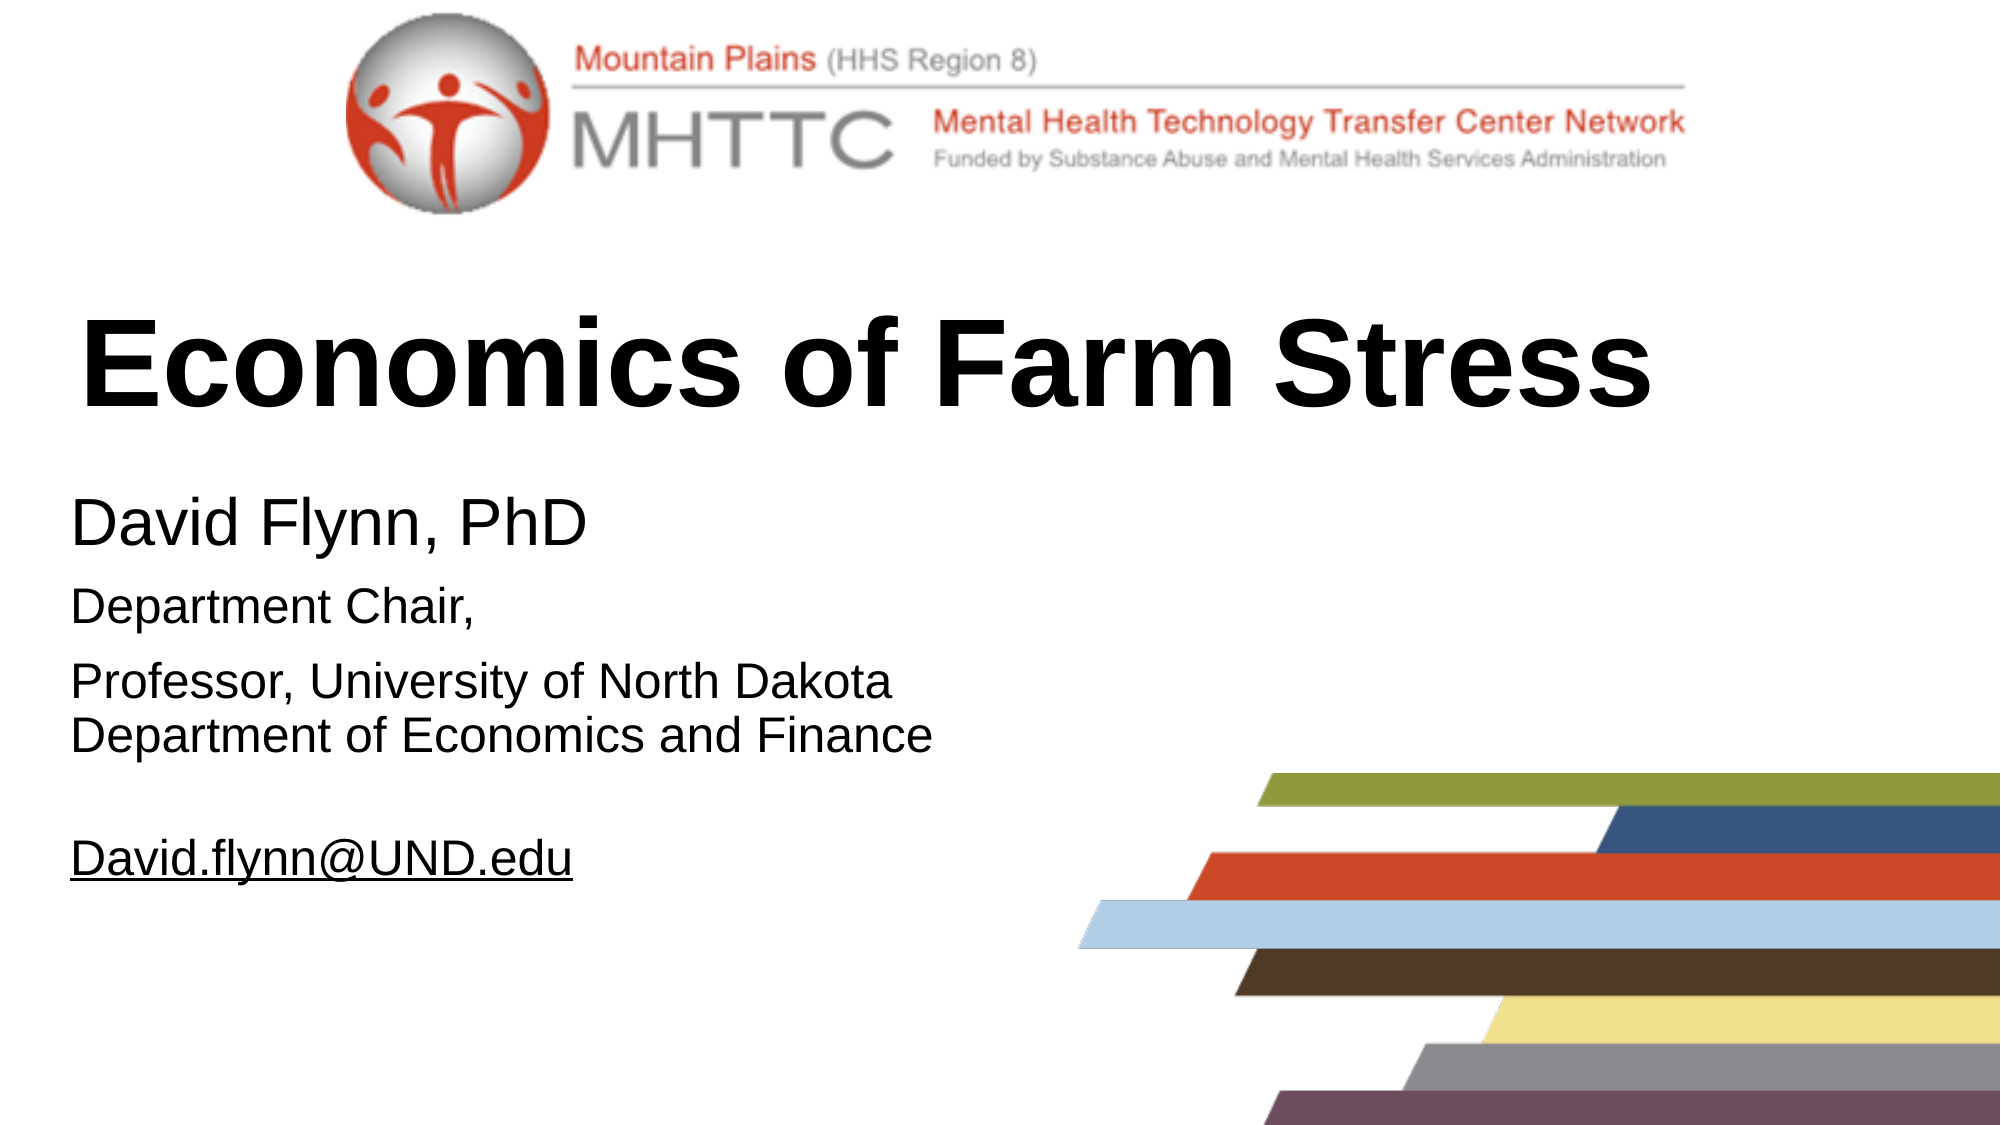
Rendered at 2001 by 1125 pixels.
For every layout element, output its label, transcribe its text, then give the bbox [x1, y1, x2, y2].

subtitle David Flynn, PhD Department Chair, Professor, University of North Dakota Department of Economics and Finance David.flynn@UND.edu [55, 480, 1001, 925]
title Economics of Farm Stress [17, 243, 1718, 441]
picture [1031, 773, 2000, 1125]
picture [346, 0, 1718, 230]
